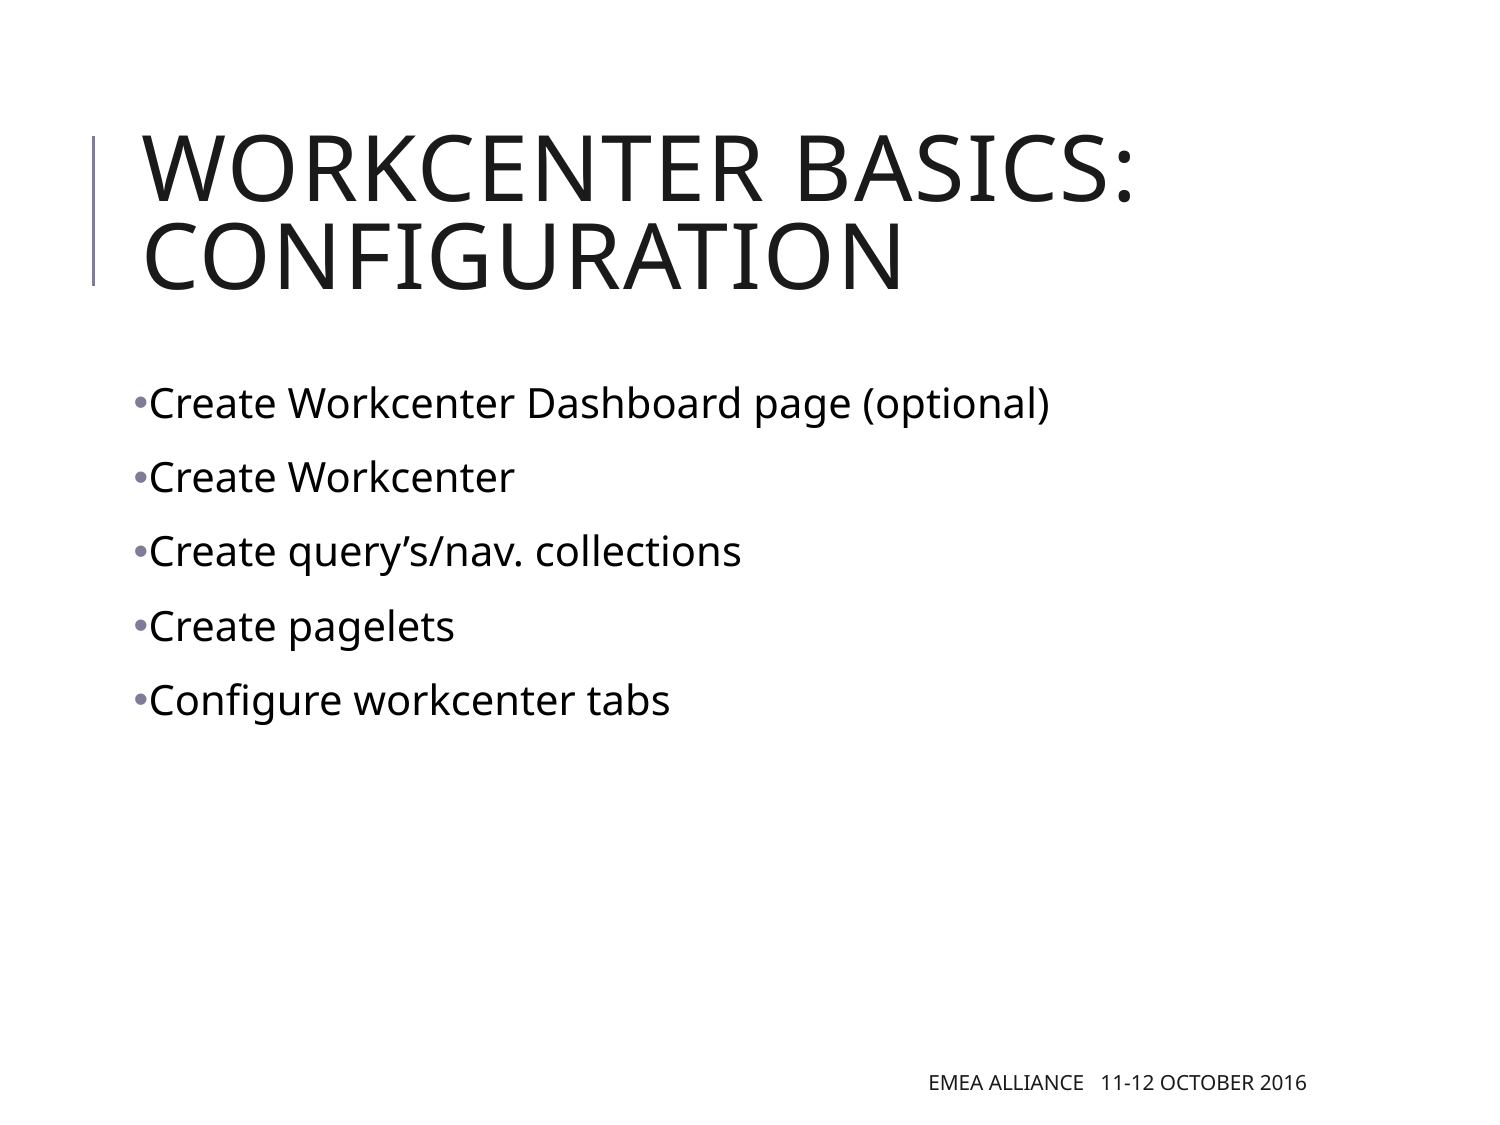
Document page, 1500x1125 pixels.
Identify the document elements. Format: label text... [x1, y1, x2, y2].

title Workcenter basics: Configuration [126, 96, 1322, 342]
list Create Workcenter Dashboard page (optional) Create Workcenter Create query’s/nav. collections Create pagelets Configure workcenter tabs [126, 375, 1322, 1035]
footer EMEA Alliance 11-12 October 2016 [595, 1061, 1322, 1107]
